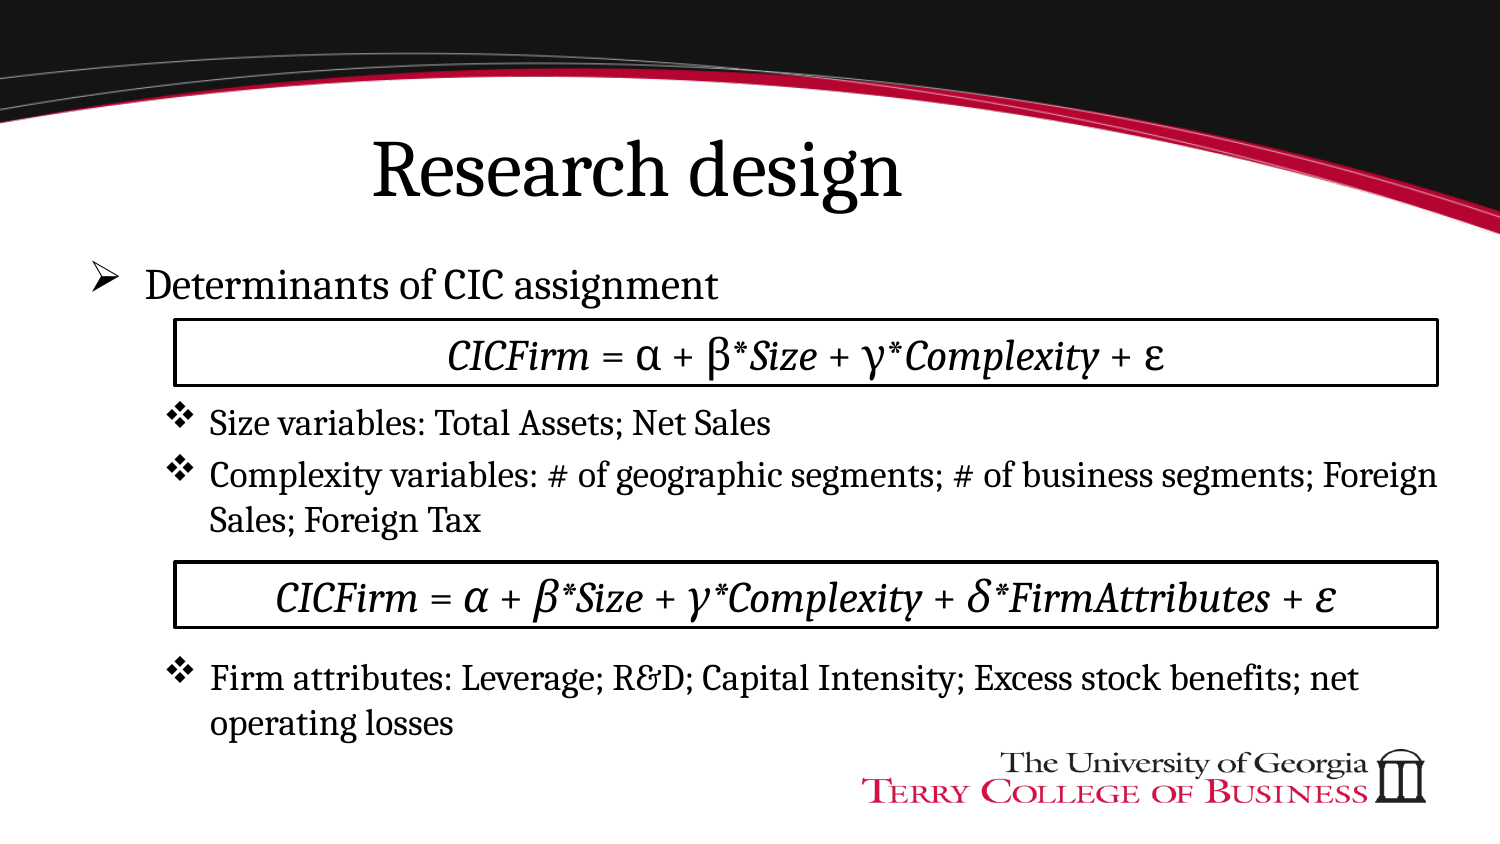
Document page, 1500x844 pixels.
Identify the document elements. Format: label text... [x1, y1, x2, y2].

text_box CICFirm = α + β*Size + γ*Complexity + δ*FirmAttributes + ε [174, 561, 1438, 628]
text_box Determinants of CIC assignment Size variables: Total Assets; Net Sales Complexity variables: # of geographic segments; # of business segments; Foreign Sales; Foreign Tax Firm attributes: Leverage; R&D; Capital Intensity; Excess stock benefits; net operating losses [74, 249, 1476, 769]
text_box CICFirm = α + β*Size + γ*Complexity + ε [174, 319, 1438, 386]
title Research design [0, 93, 1313, 235]
picture [0, 0, 1500, 244]
picture [862, 769, 1426, 803]
